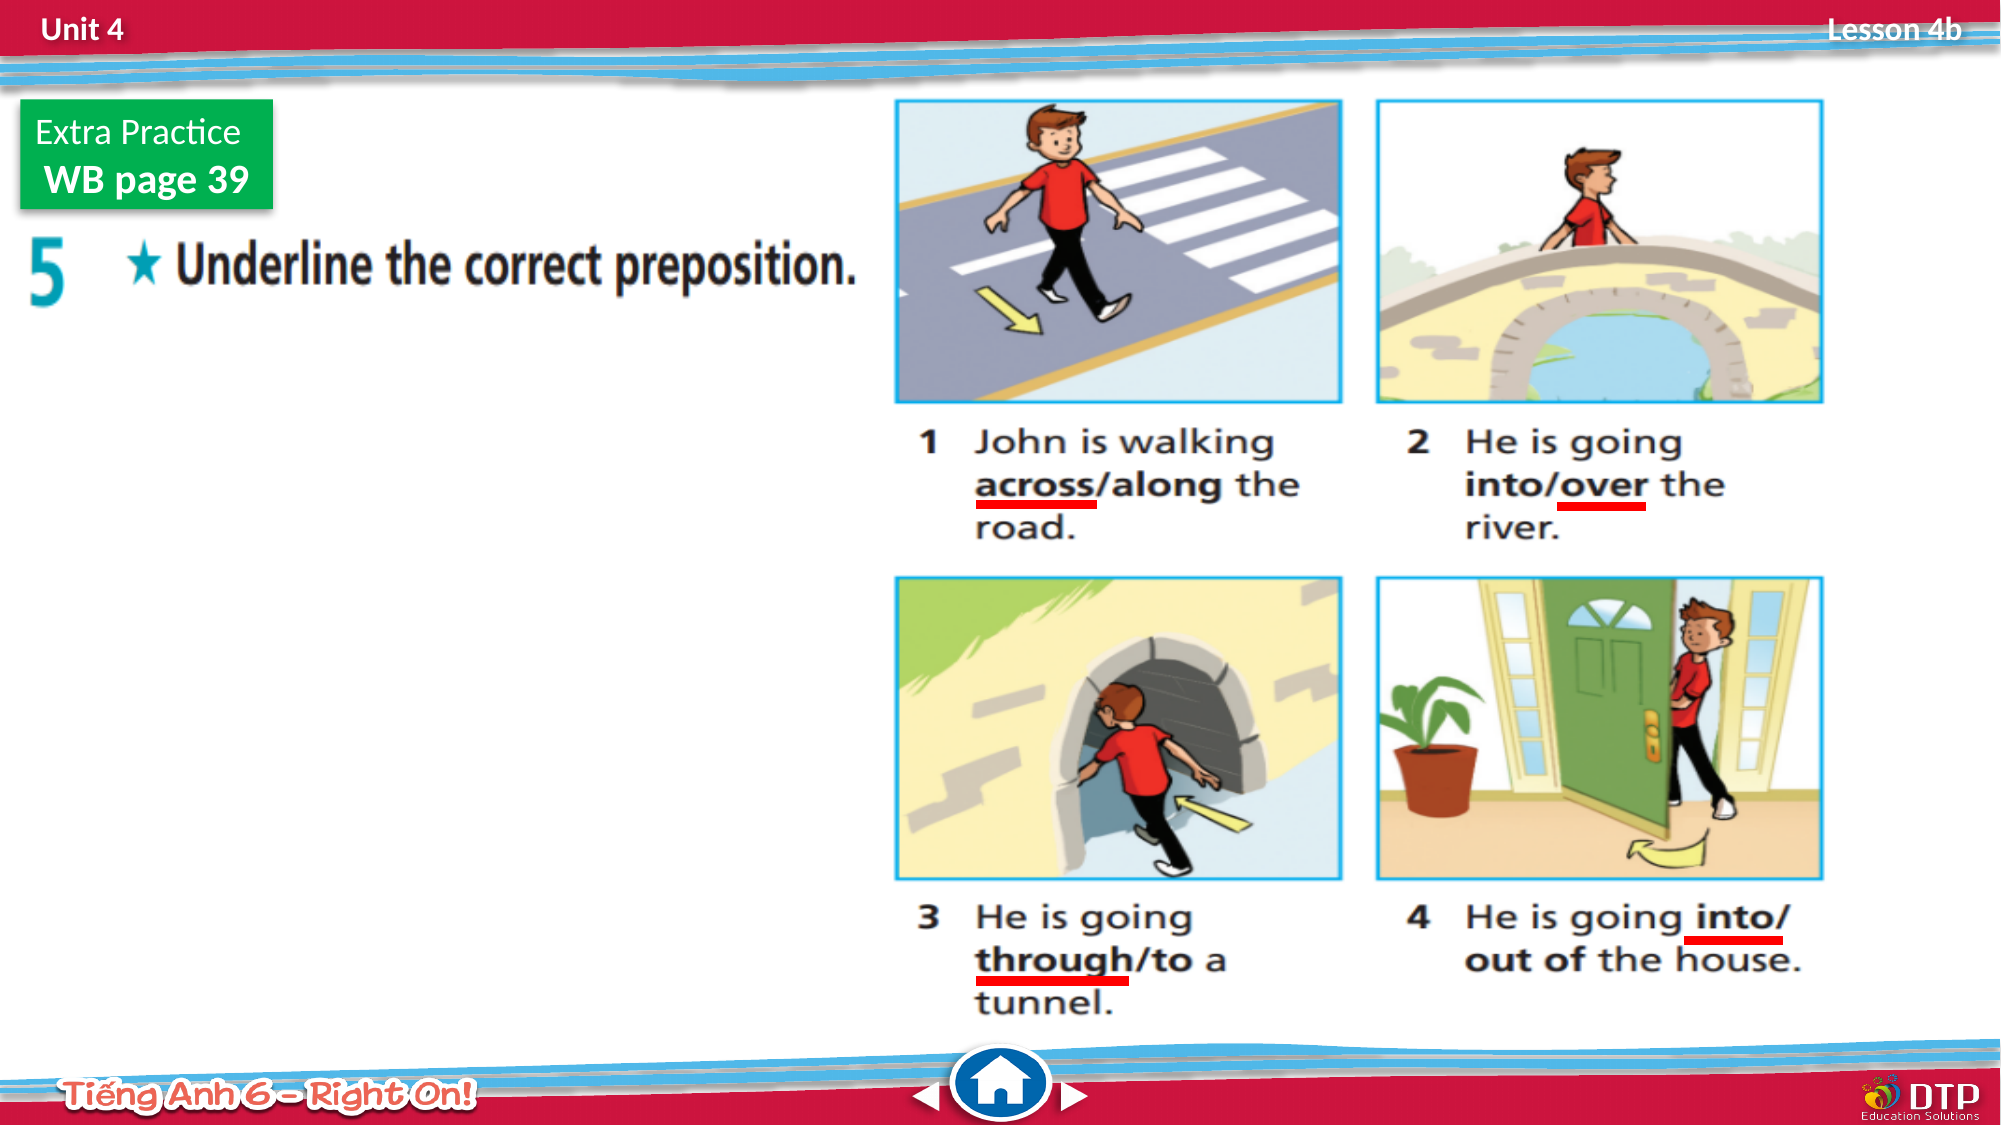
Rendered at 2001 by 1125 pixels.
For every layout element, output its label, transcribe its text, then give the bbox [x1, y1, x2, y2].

text_box Extra Practice WB page 39 [20, 99, 273, 195]
picture [0, 0, 2000, 1125]
